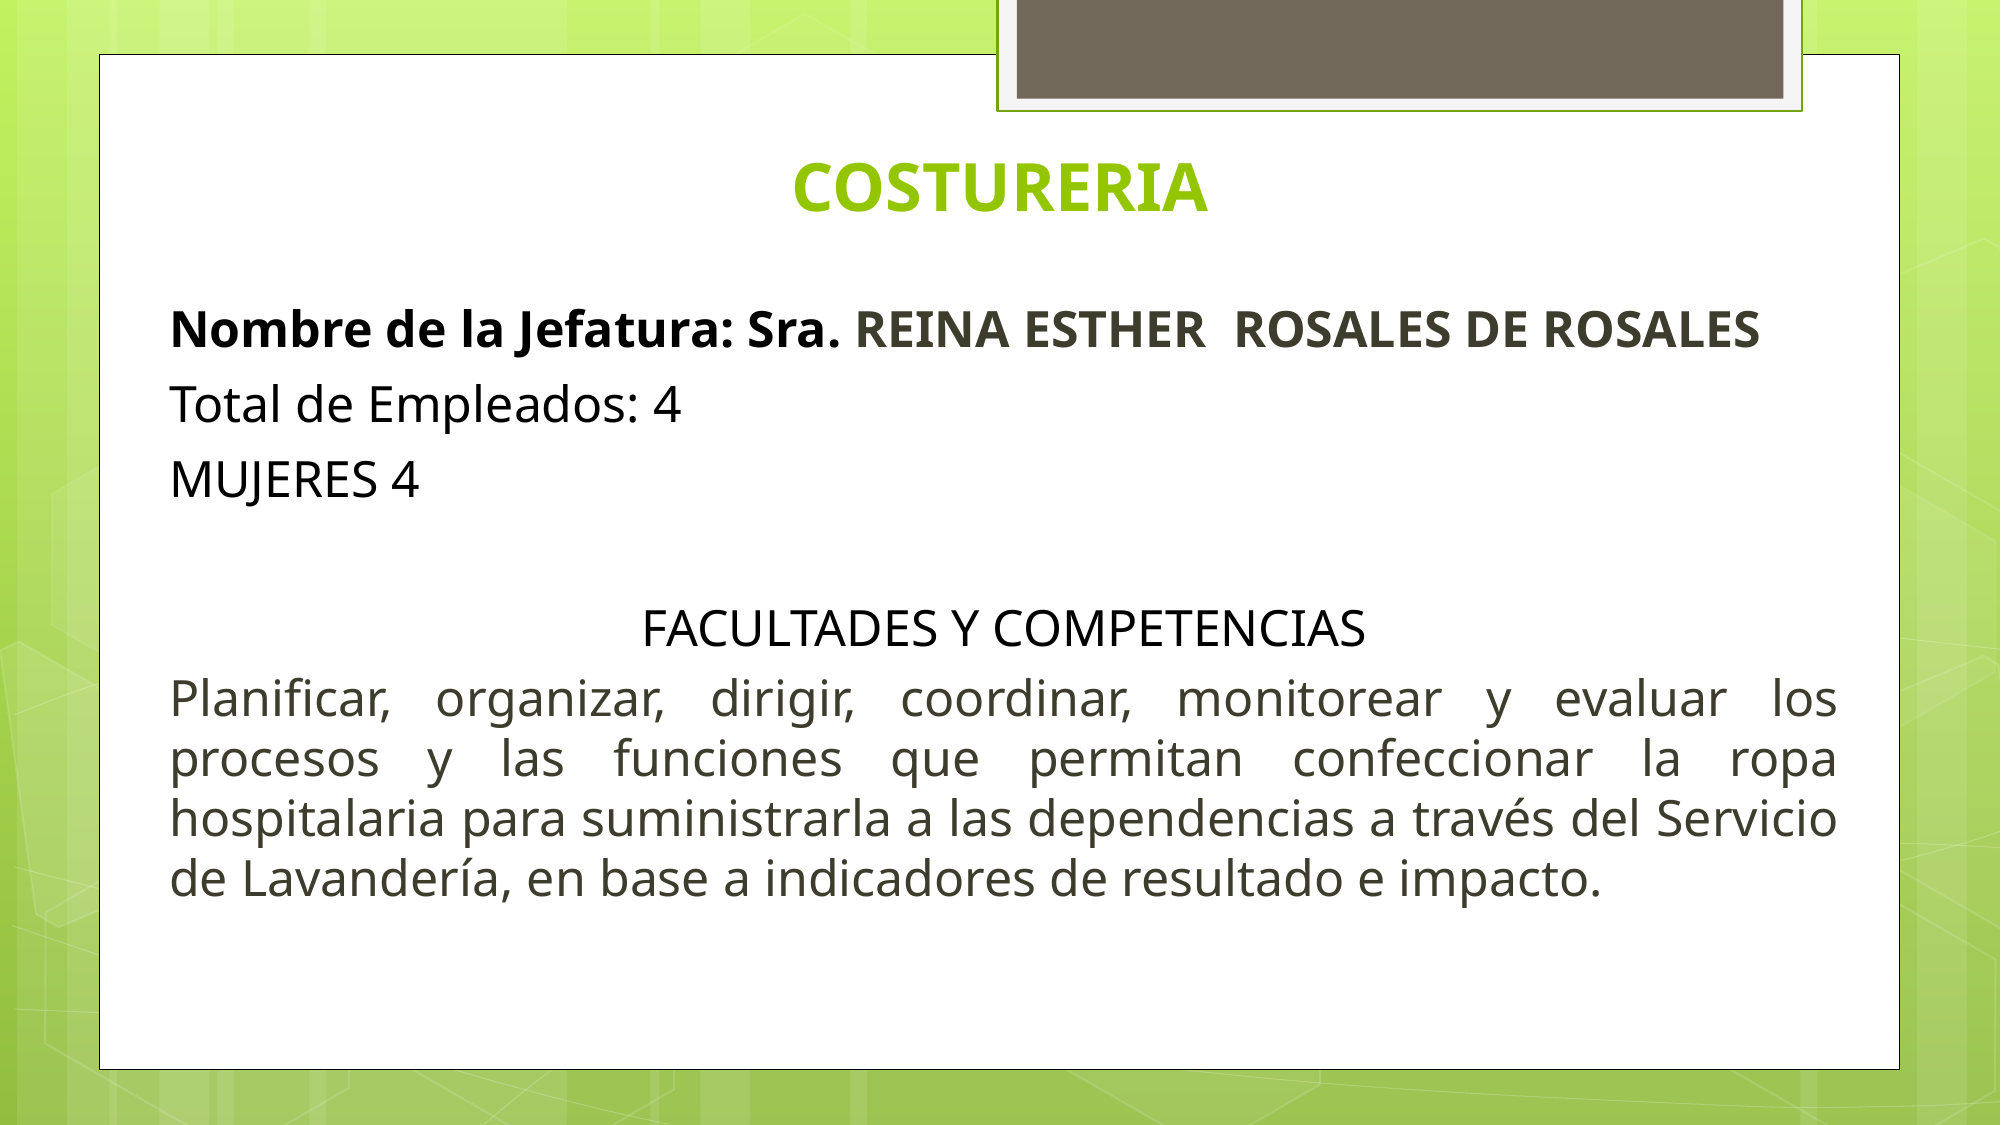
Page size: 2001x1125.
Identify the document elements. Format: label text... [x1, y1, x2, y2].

title COSTURERIA [149, 99, 1851, 270]
list Nombre de la Jefatura: Sra. REINA ESTHER ROSALES DE ROSALES Total de Empleados: 4 MUJERES 4 FACULTADES Y COMPETENCIAS Planificar, organizar, dirigir, coordinar, monitorear y evaluar los procesos y las funciones que permitan confeccionar la ropa hospitalaria para suministrarla a las dependencias a través del Servicio de Lavandería, en base a indicadores de resultado e impacto. [154, 244, 1855, 956]
